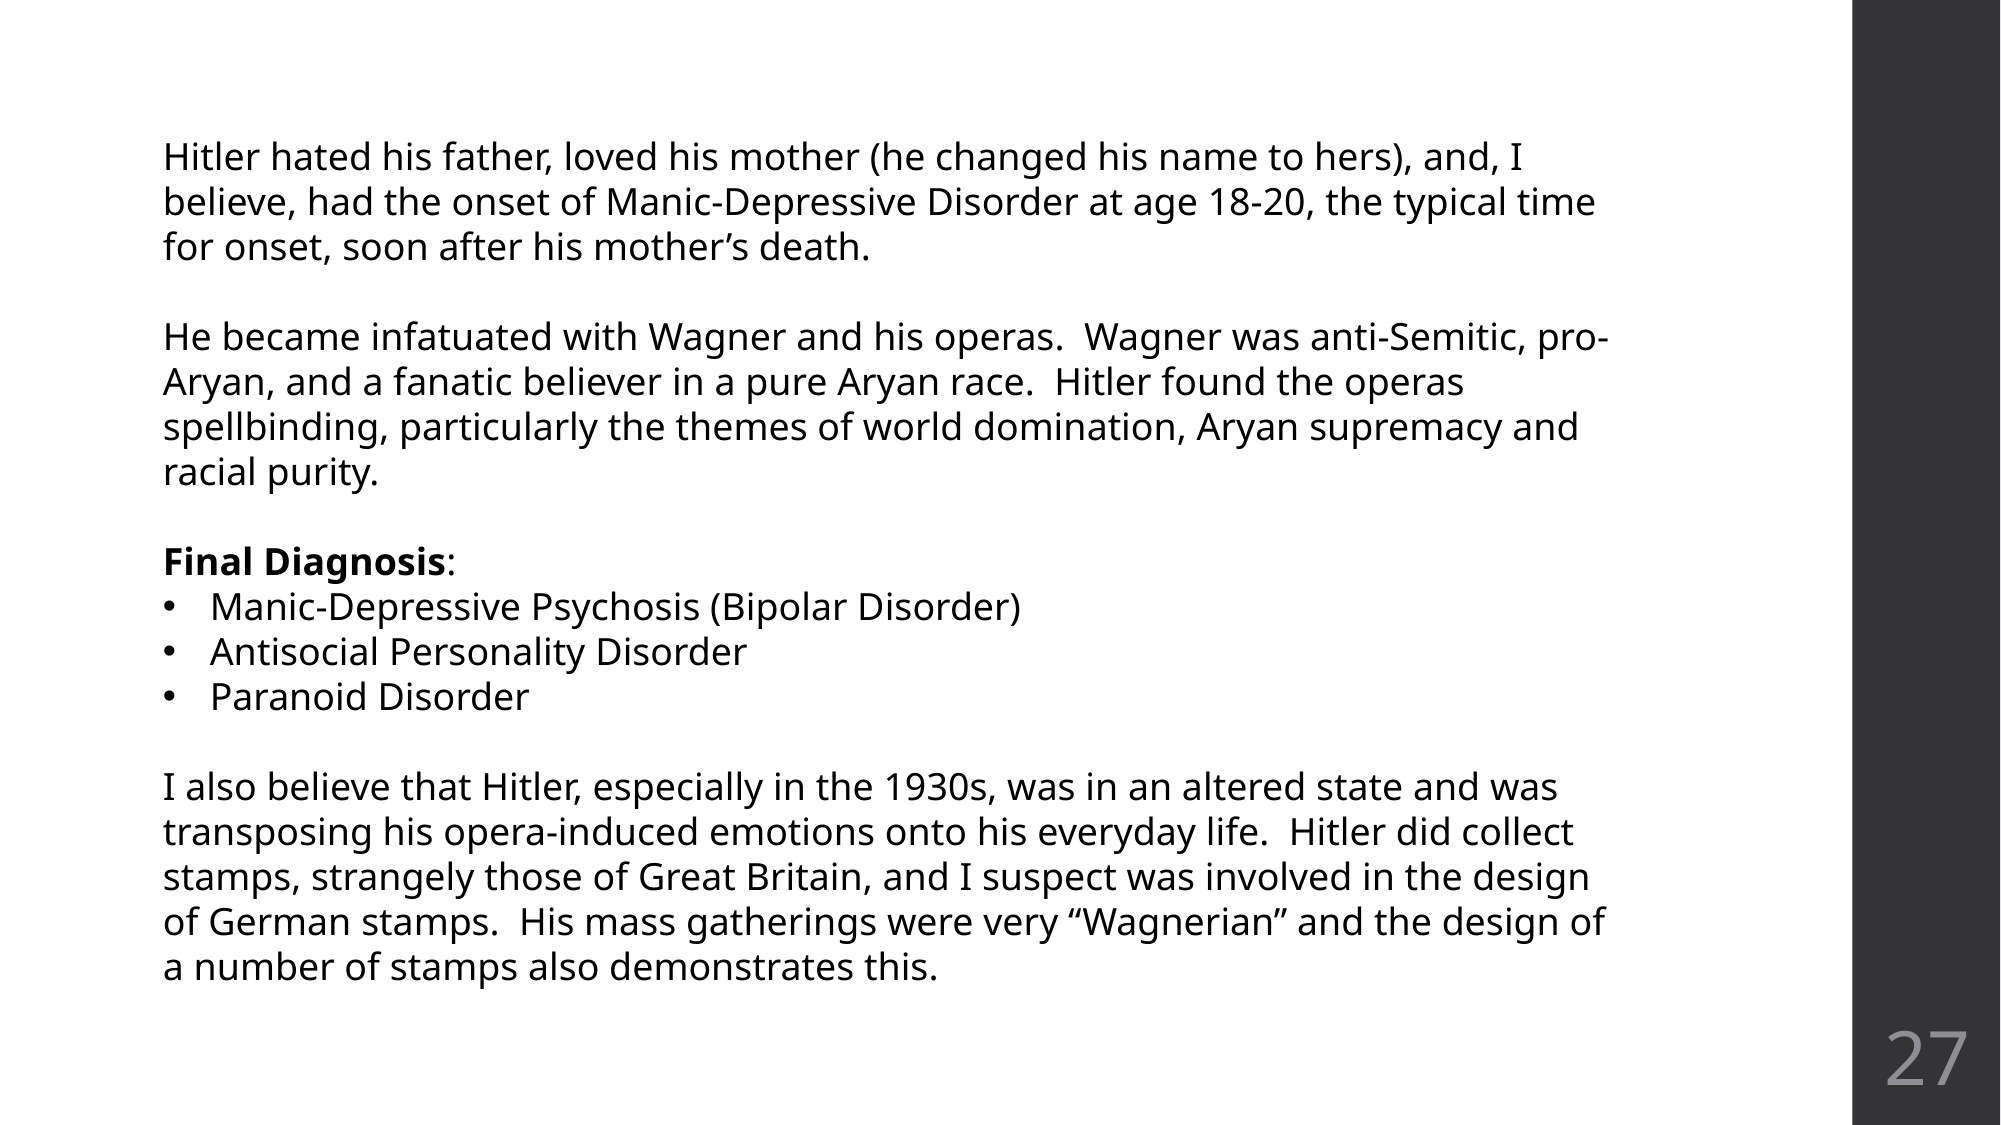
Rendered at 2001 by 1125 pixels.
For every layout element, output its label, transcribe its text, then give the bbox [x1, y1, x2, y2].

slide_number 27 [1852, 1012, 2000, 1110]
text_box Hitler hated his father, loved his mother (he changed his name to hers), and, I believe, had the onset of Manic-Depressive Disorder at age 18-20, the typical time for onset, soon after his mother’s death. He became infatuated with Wagner and his operas. Wagner was anti-Semitic, pro-Aryan, and a fanatic believer in a pure Aryan race. Hitler found the operas spellbinding, particularly the themes of world domination, Aryan supremacy and racial purity. Final Diagnosis: Manic-Depressive Psychosis (Bipolar Disorder) Antisocial Personality Disorder Paranoid Disorder I also believe that Hitler, especially in the 1930s, was in an altered state and was transposing his opera-induced emotions onto his everyday life. Hitler did collect stamps, strangely those of Great Britain, and I suspect was involved in the design of German stamps. His mass gatherings were very “Wagnerian” and the design of a number of stamps also demonstrates this. [148, 125, 1652, 995]
